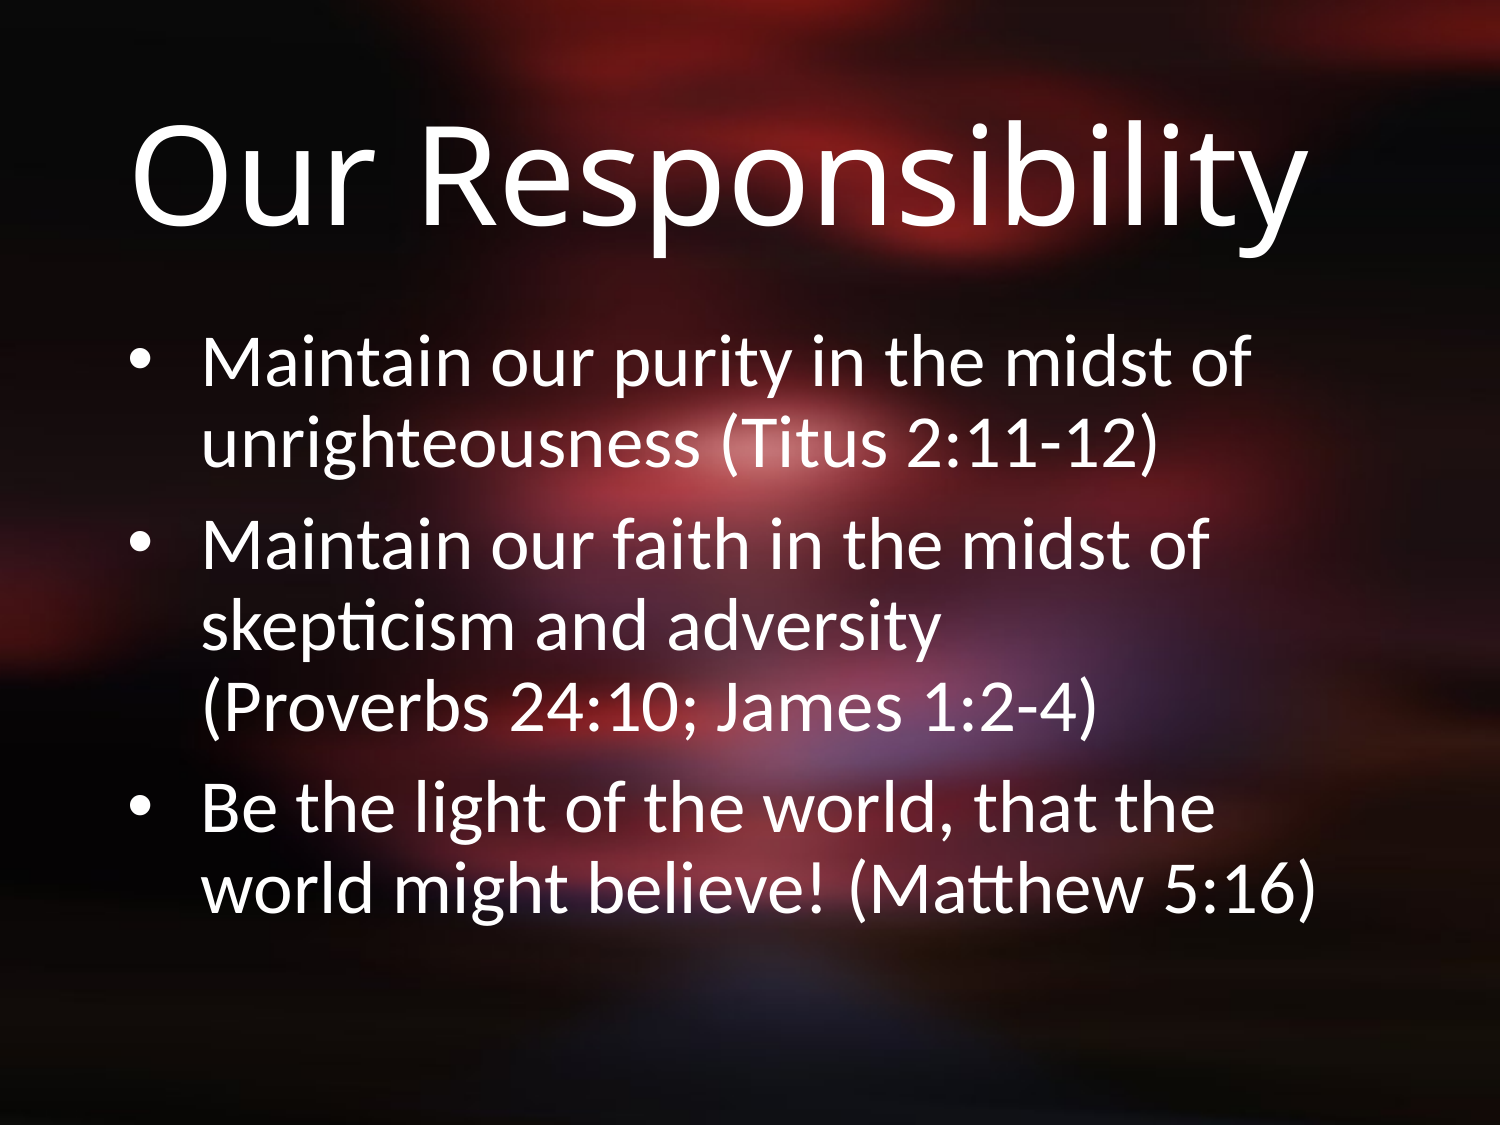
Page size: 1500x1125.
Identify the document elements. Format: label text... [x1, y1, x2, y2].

subtitle Maintain our purity in the midst of unrighteousness (Titus 2:11-12) Maintain our faith in the midst of skepticism and adversity (Proverbs 24:10; James 1:2-4) Be the light of the world, that the world might believe! (Matthew 5:16) [112, 314, 1388, 1015]
picture [0, 0, 1500, 1125]
title Our Responsibility [112, 62, 1388, 264]
